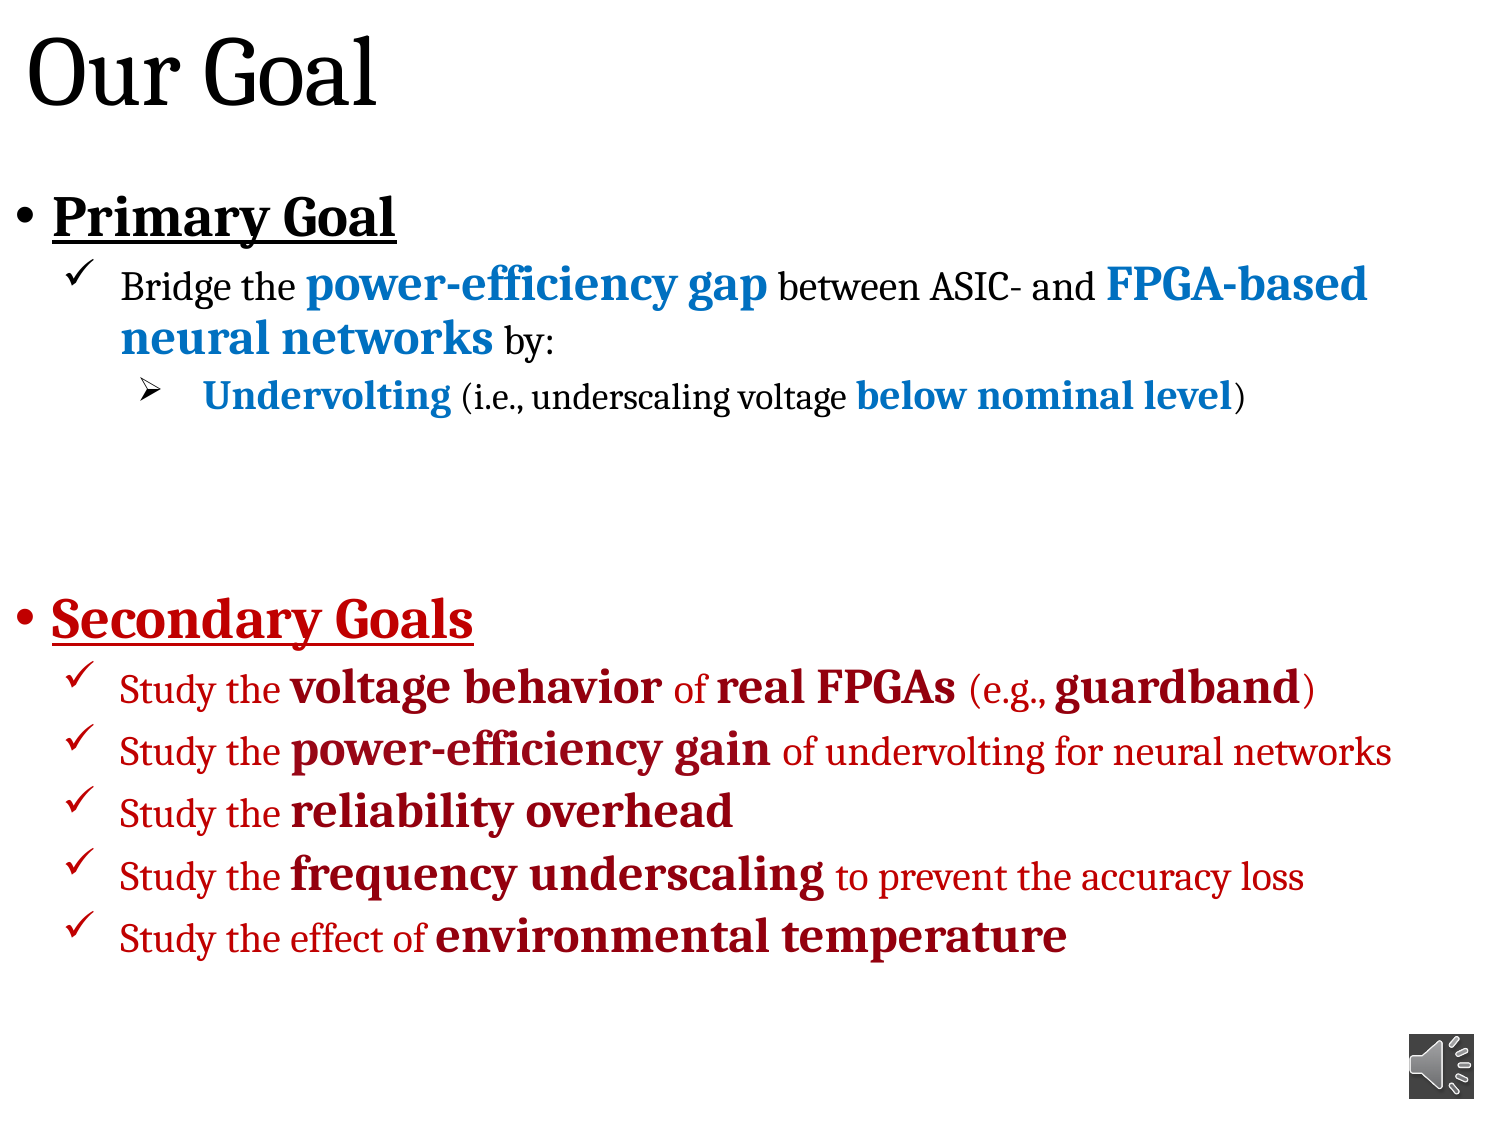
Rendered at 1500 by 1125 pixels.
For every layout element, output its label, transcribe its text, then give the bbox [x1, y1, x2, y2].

list Primary Goal Bridge the power-efficiency gap between ASIC- and FPGA-based neural networks by: Undervolting (i.e., underscaling voltage below nominal level) Secondary Goals Study the voltage behavior of real FPGAs (e.g., guardband) Study the power-efficiency gain of undervolting for neural networks Study the reliability overhead Study the frequency underscaling to prevent the accuracy loss Study the effect of environmental temperature [0, 178, 1475, 1052]
title Our Goal [12, 12, 1487, 134]
picture [1408, 1033, 1475, 1100]
